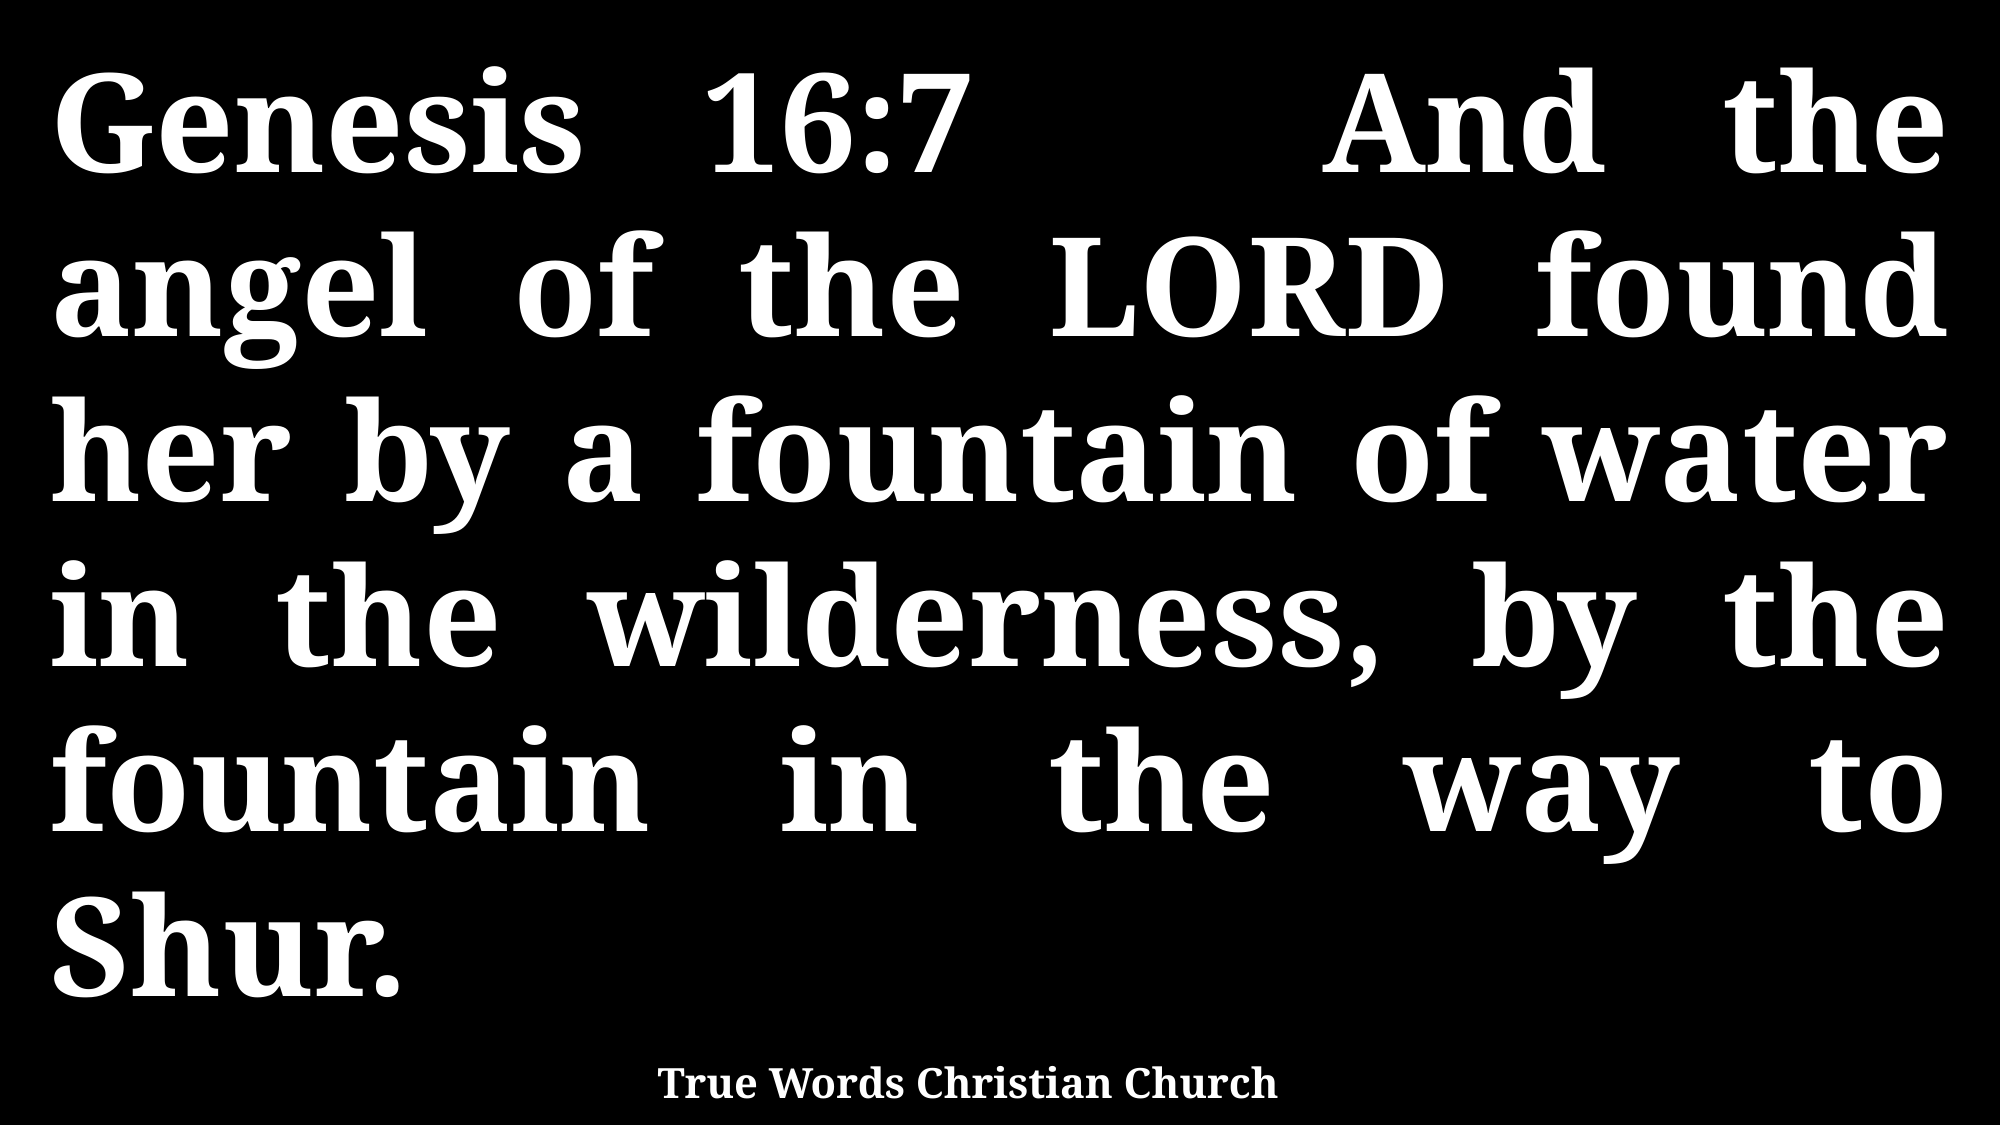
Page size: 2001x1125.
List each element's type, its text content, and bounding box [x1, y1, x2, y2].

text_box Genesis 16:7 And the angel of the LORD found her by a fountain of water in the wilderness, by the fountain in the way to Shur. [35, 27, 1965, 1032]
text_box True Words Christian Church [642, 1049, 1294, 1114]
